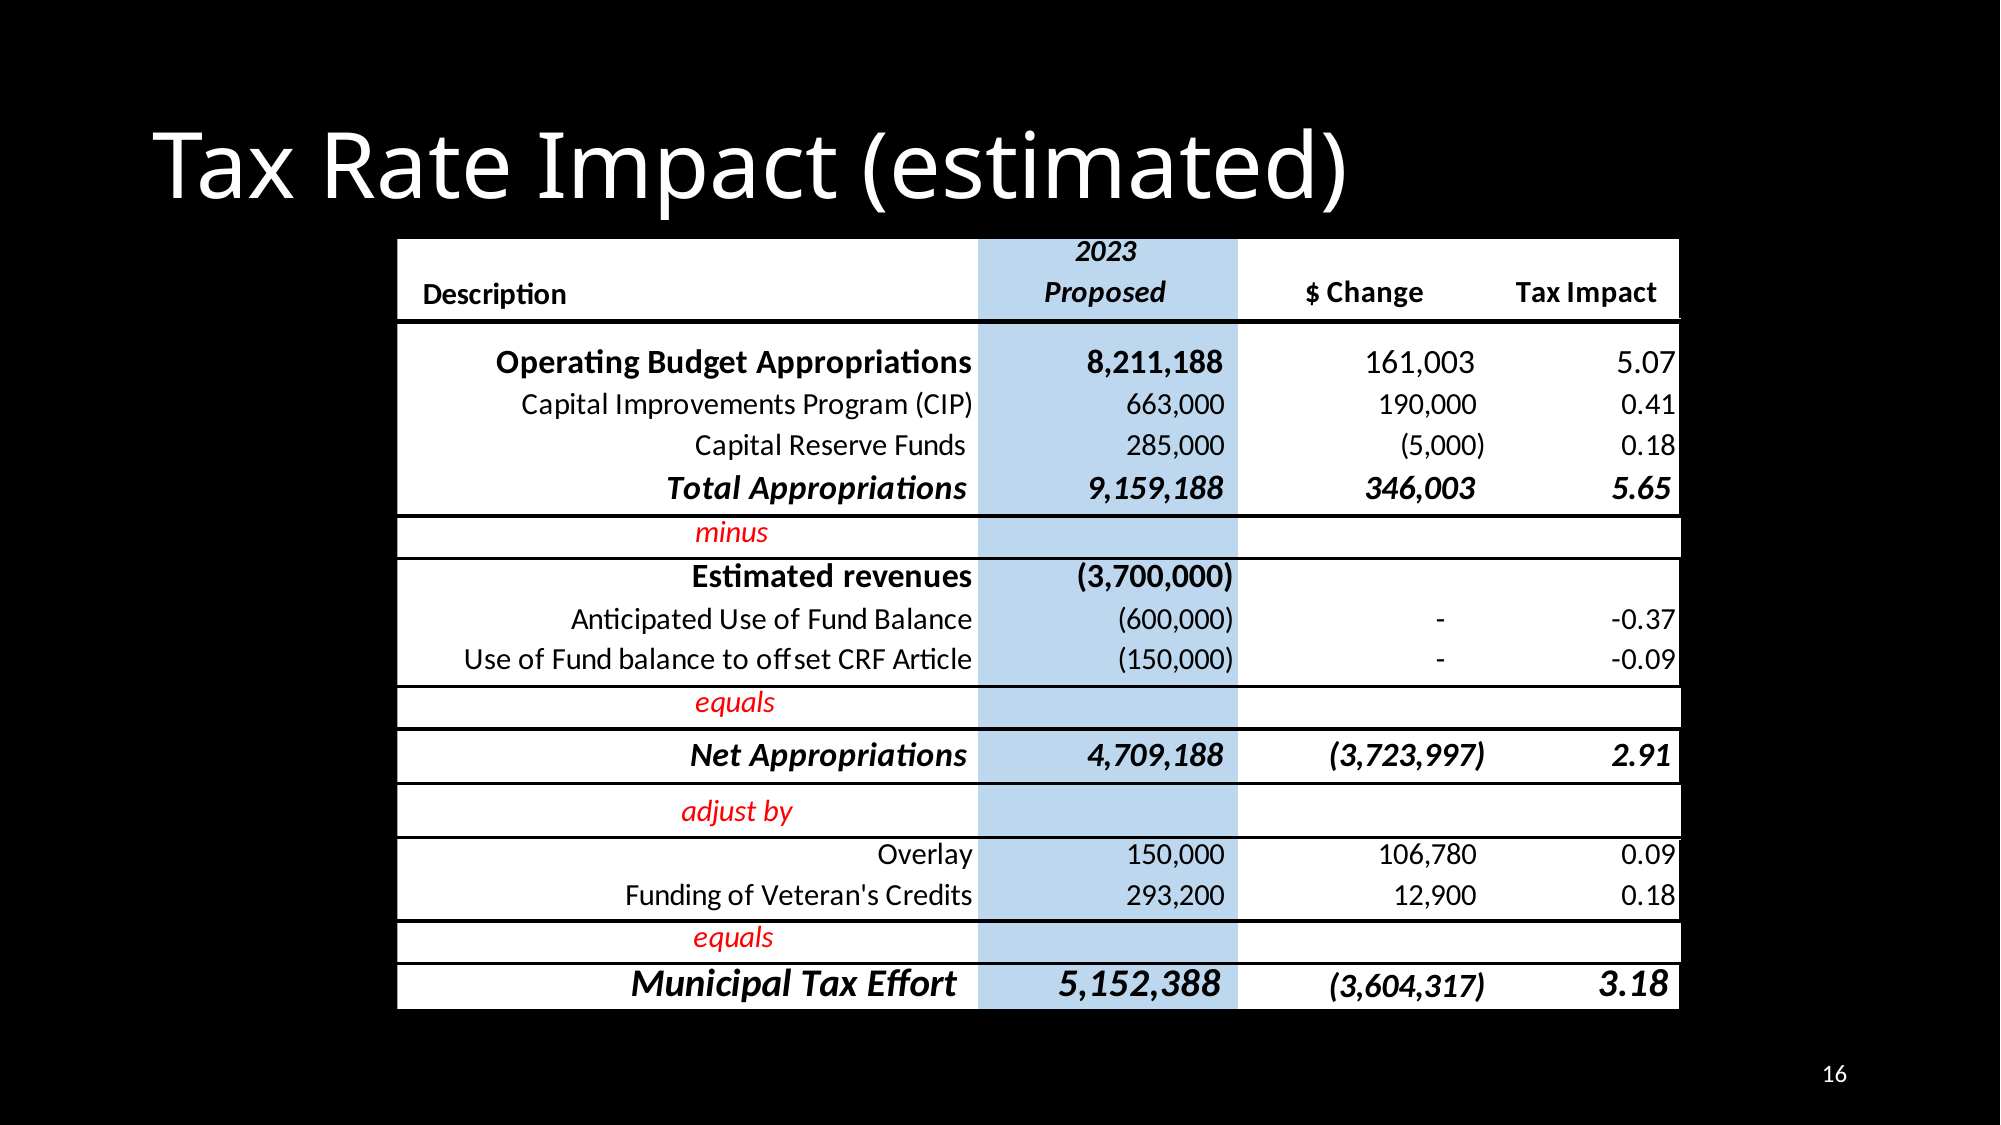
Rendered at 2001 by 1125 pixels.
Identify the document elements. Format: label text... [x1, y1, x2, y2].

title Tax Rate Impact (estimated) [137, 59, 1863, 278]
picture [395, 236, 1682, 1009]
slide_number 16 [1412, 1042, 1863, 1103]
